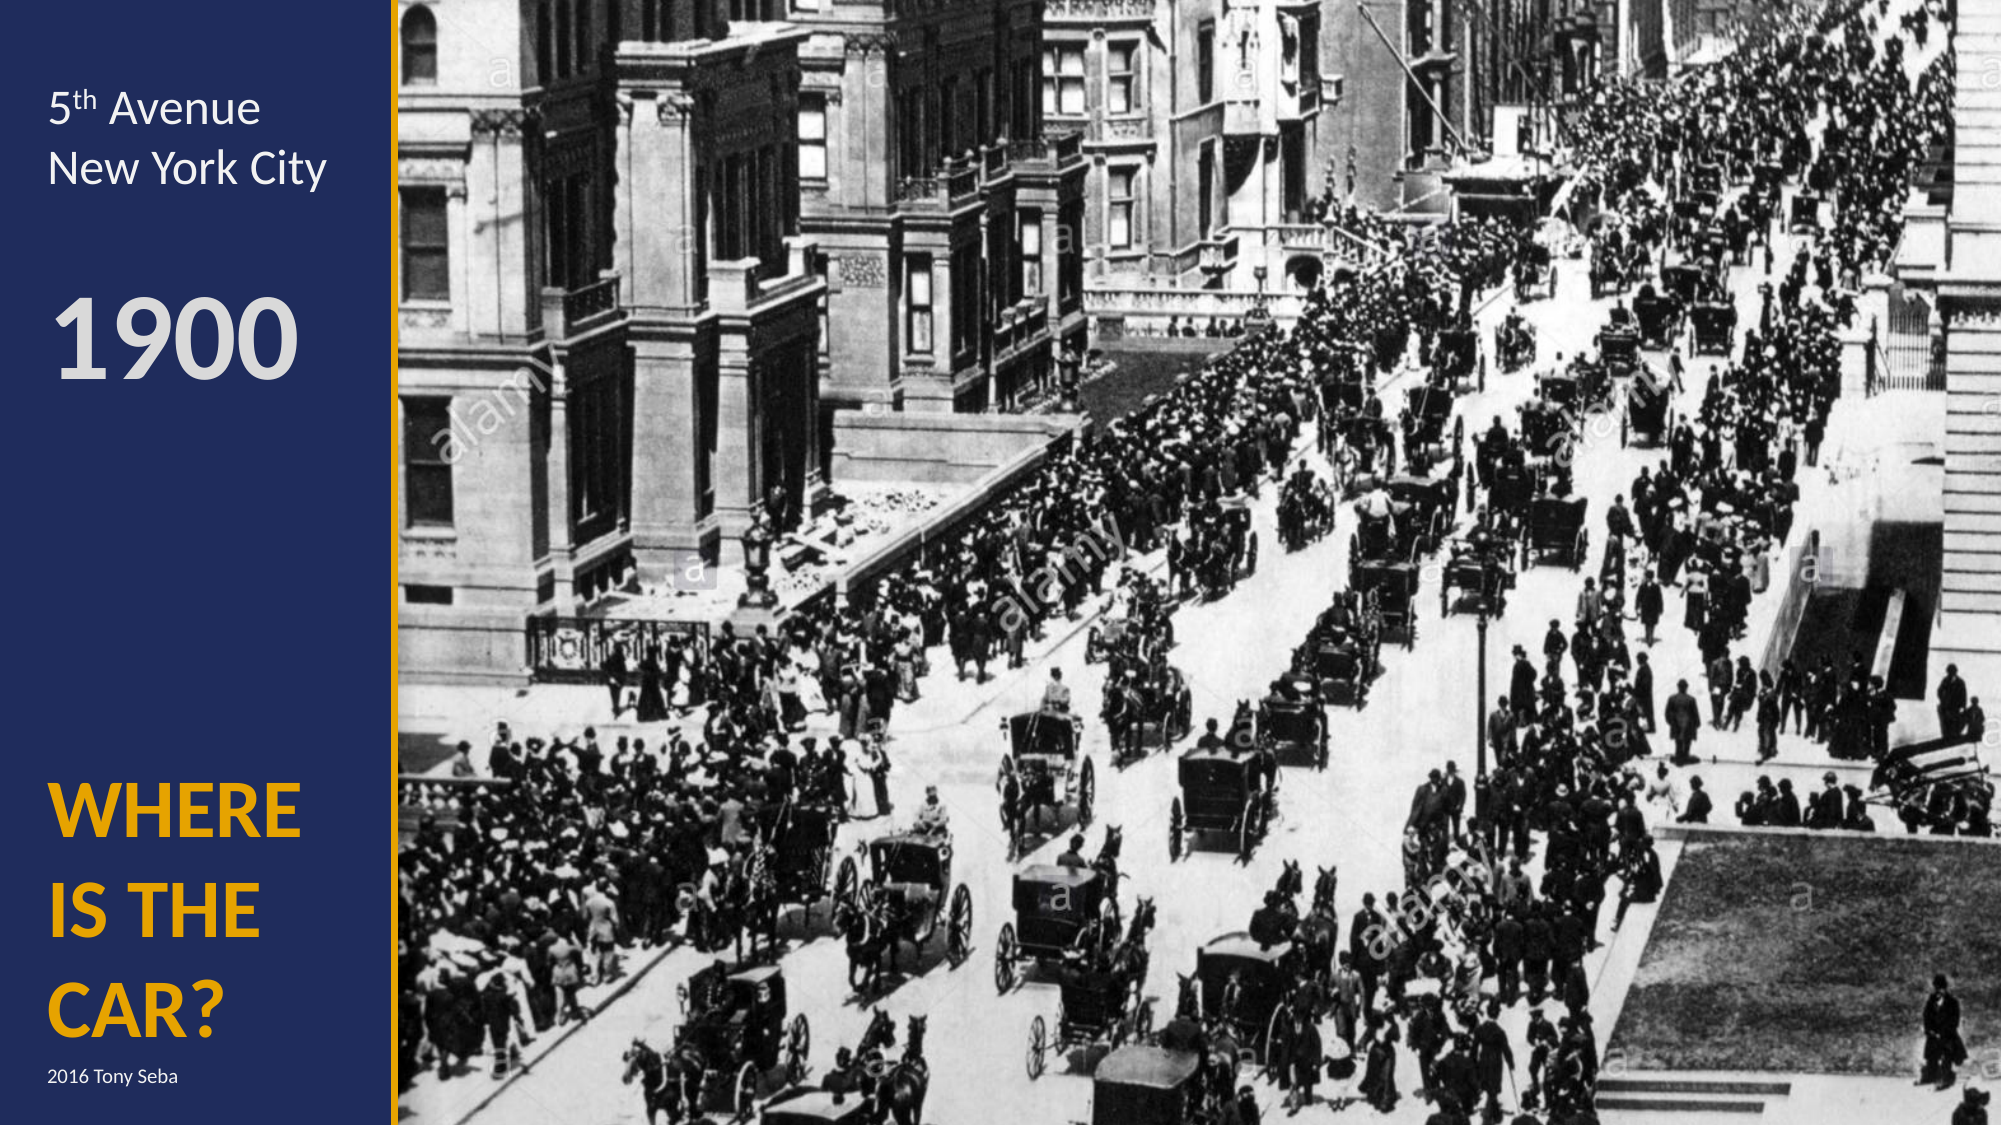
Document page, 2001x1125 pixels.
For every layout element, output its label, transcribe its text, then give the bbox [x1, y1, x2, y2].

picture [395, 0, 2001, 1125]
text_box WHERE IS THE CAR? [32, 746, 353, 1121]
text_box 5th Avenue New York City 1900 [32, 67, 353, 413]
text_box 2016 Tony Seba [32, 1055, 198, 1095]
text_box [0, 0, 391, 1125]
